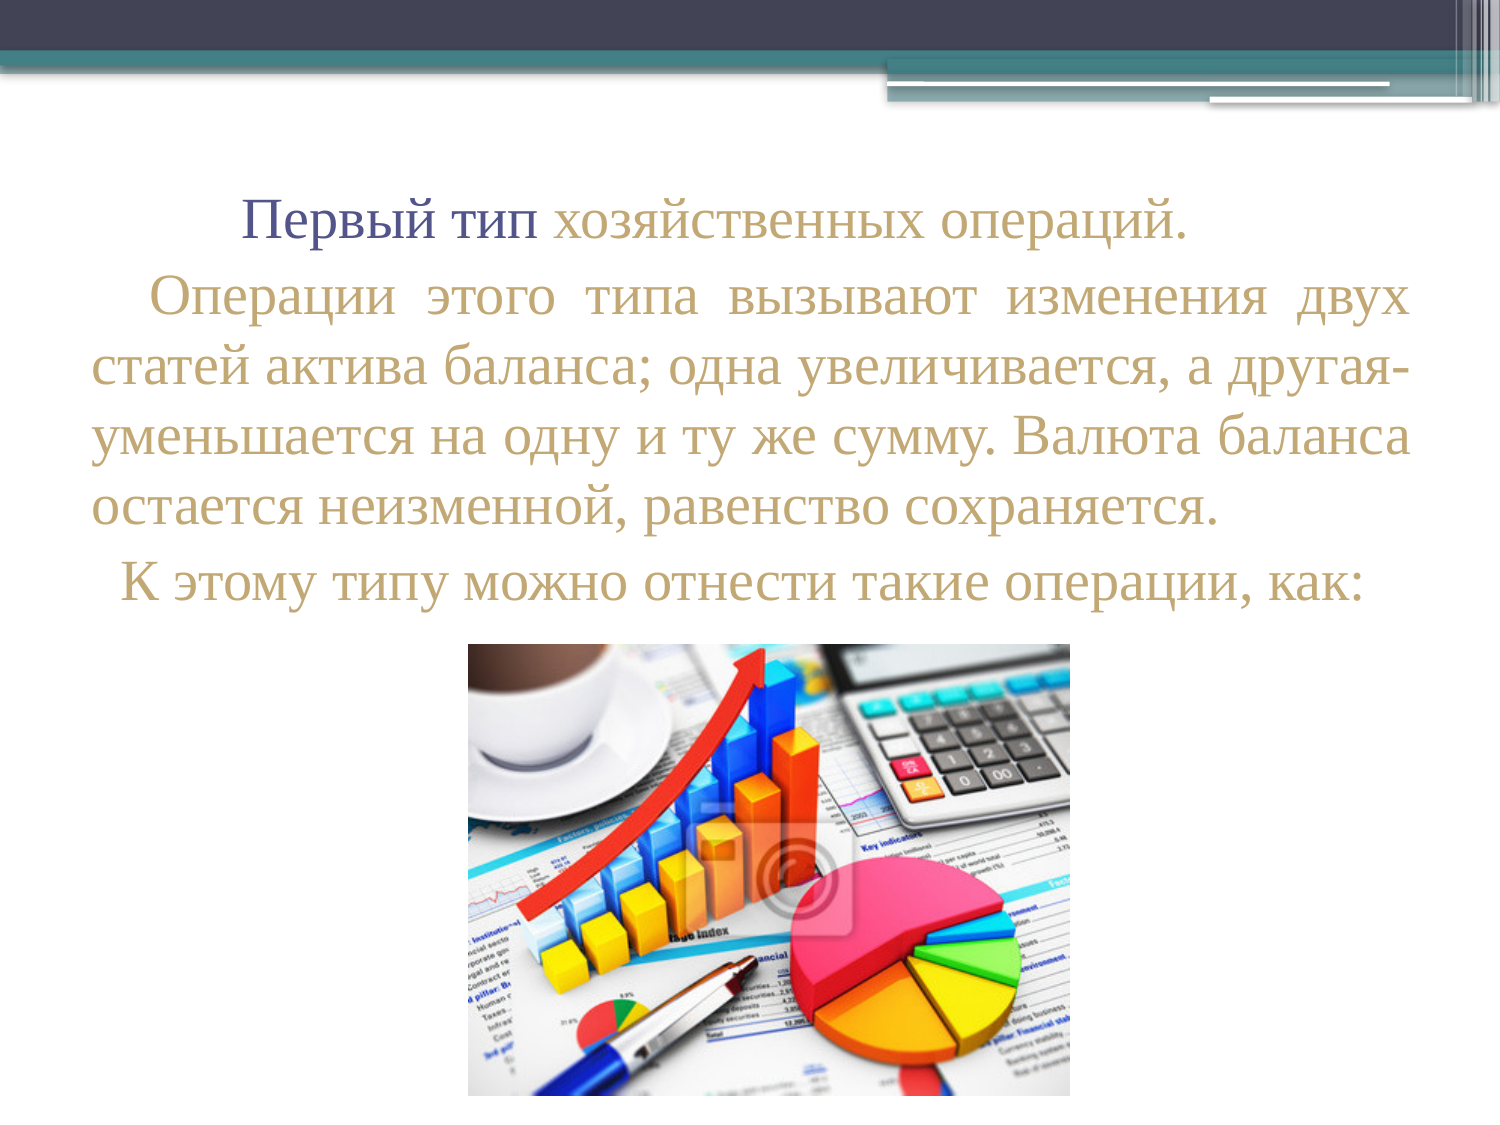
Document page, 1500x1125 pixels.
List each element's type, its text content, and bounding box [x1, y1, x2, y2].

list Первый тип хозяйственных операций. Операции этого типа вызывают изменения двух статей актива баланса; одна увеличивается, а другая- уменьшается на одну и ту же сумму. Валюта баланса остается неизменной, равенство сохраняется. К этому типу можно отнести такие операции, как: [76, 172, 1427, 1000]
picture [468, 644, 1070, 1096]
